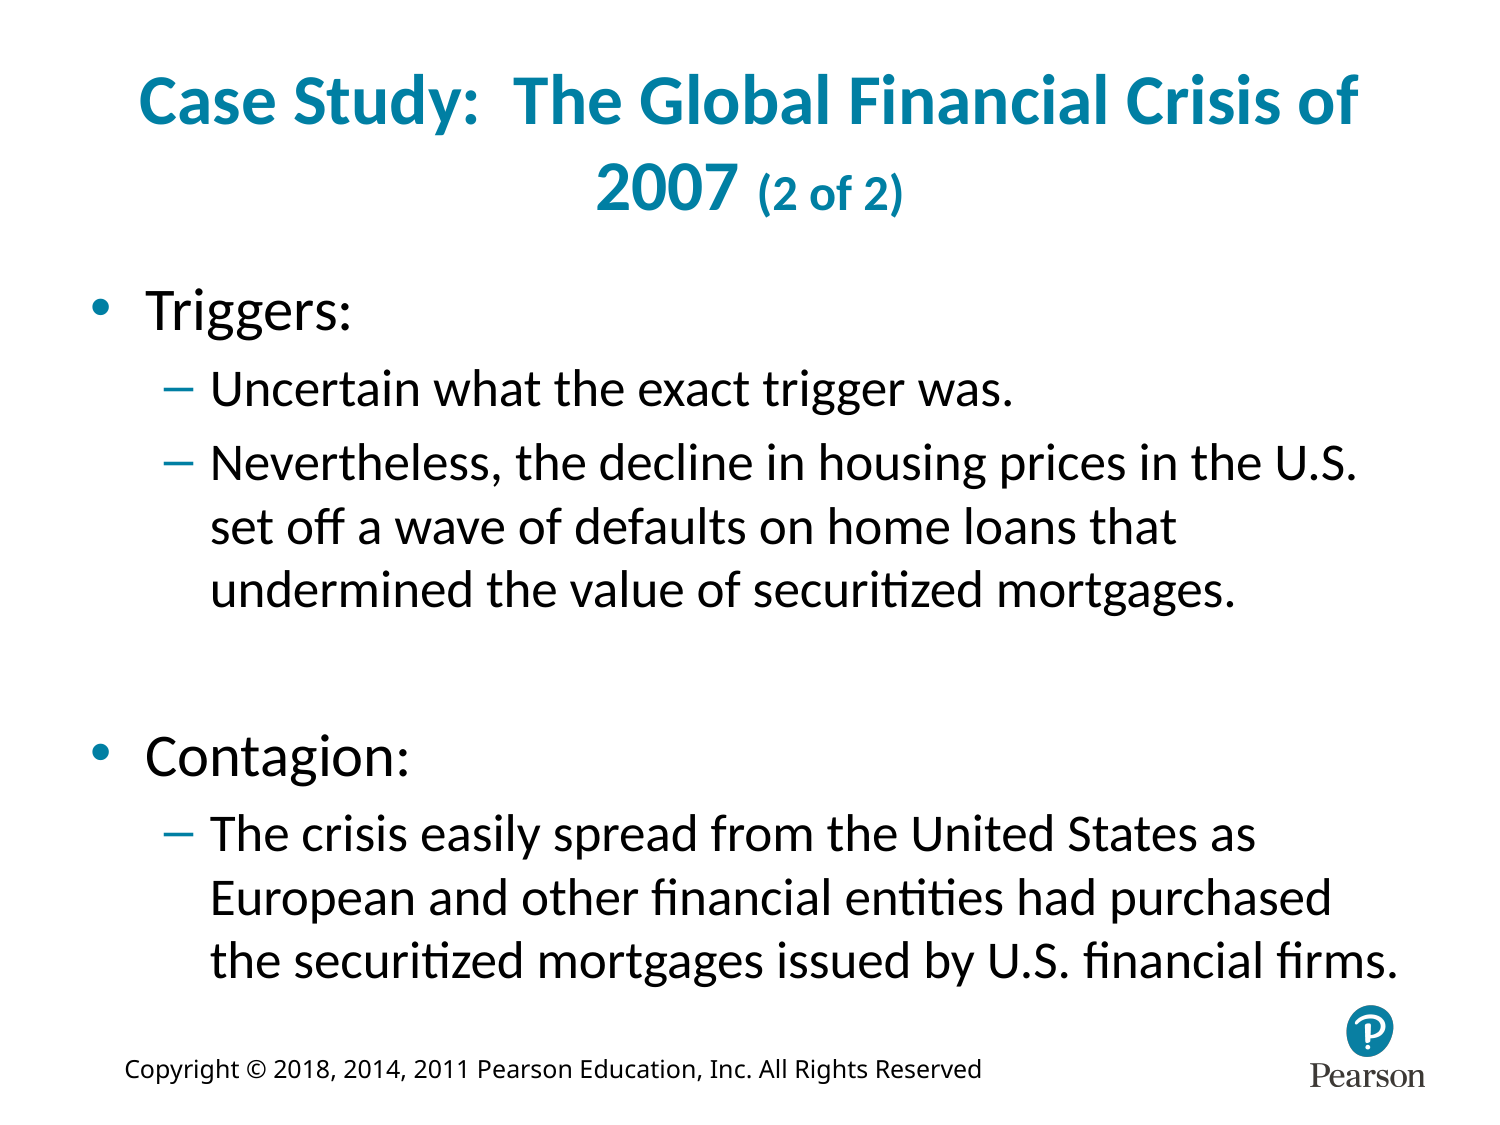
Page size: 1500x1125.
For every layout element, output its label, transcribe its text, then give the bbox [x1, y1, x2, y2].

list Triggers: Uncertain what the exact trigger was. Nevertheless, the decline in housing prices in the U.S. set off a wave of defaults on home loans that undermined the value of securitized mortgages. Contagion: The crisis easily spread from the United States as European and other financial entities had purchased the securitized mortgages issued by U.S. financial firms. [75, 262, 1425, 1005]
title Case Study: The Global Financial Crisis of 2007 (2 of 2) [75, 45, 1425, 233]
picture [1356, 1015, 1385, 1042]
picture [1310, 1005, 1425, 1087]
